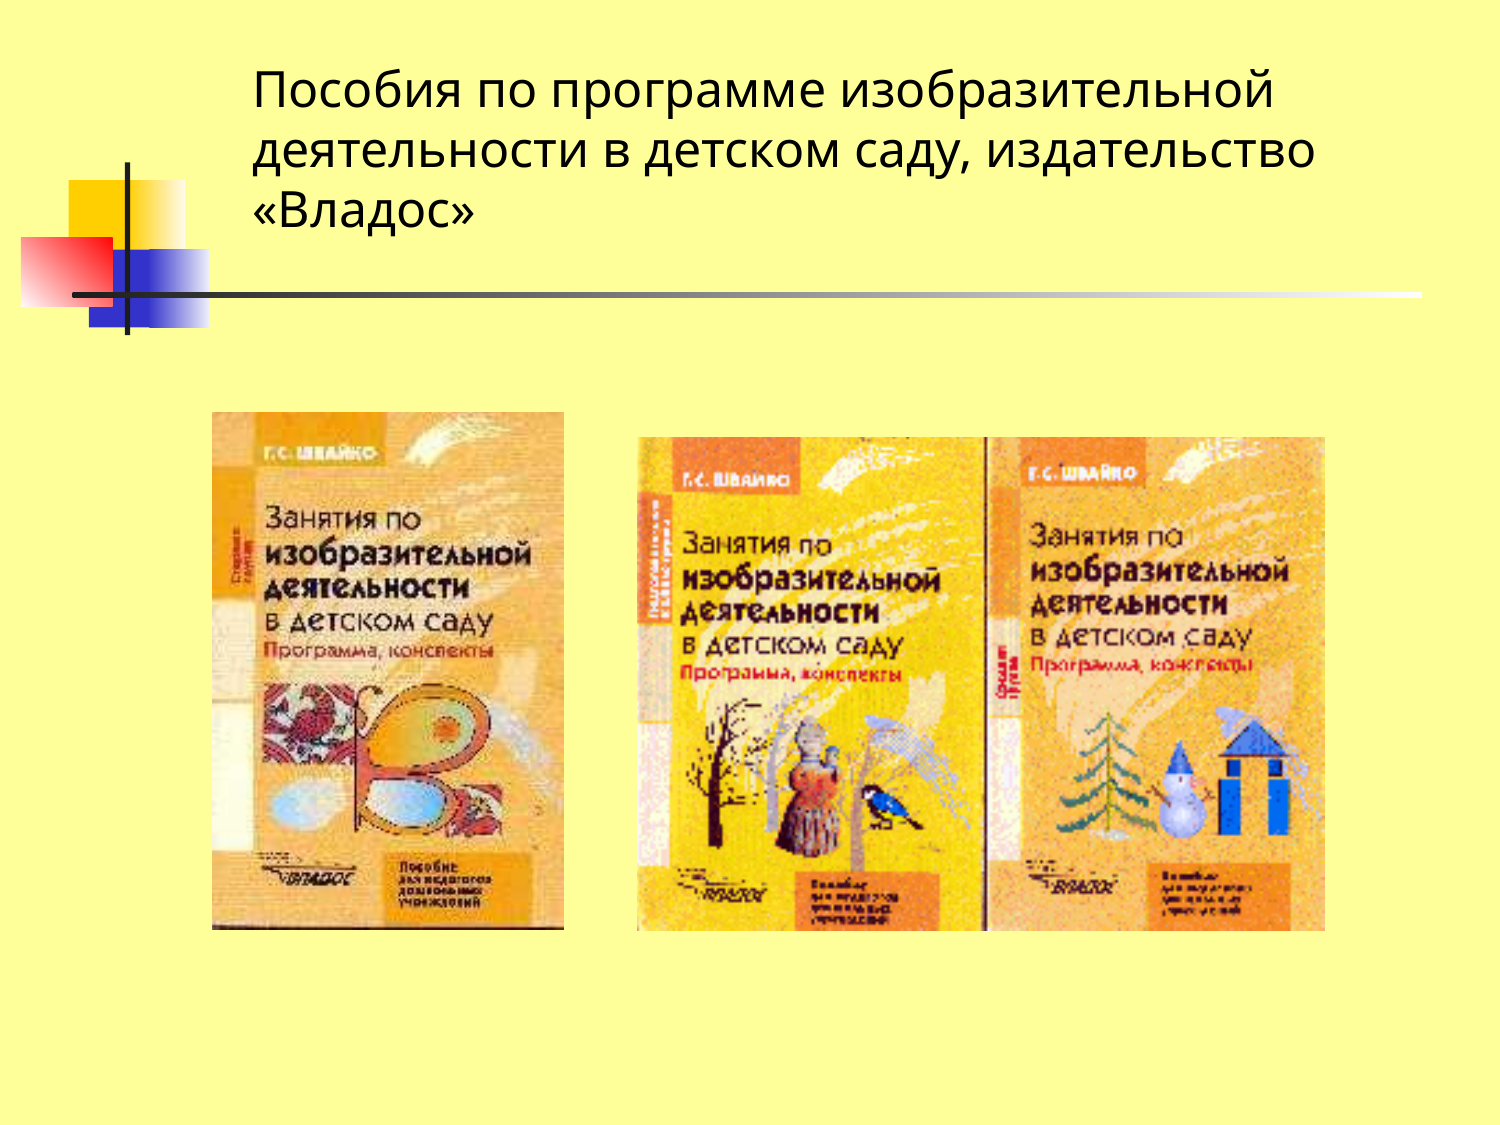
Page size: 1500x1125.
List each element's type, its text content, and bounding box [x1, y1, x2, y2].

picture [637, 437, 1326, 931]
picture [212, 412, 564, 931]
text_box Пособия по программе изобразительной деятельности в детском саду, издательство «Владос» [237, 49, 1338, 245]
